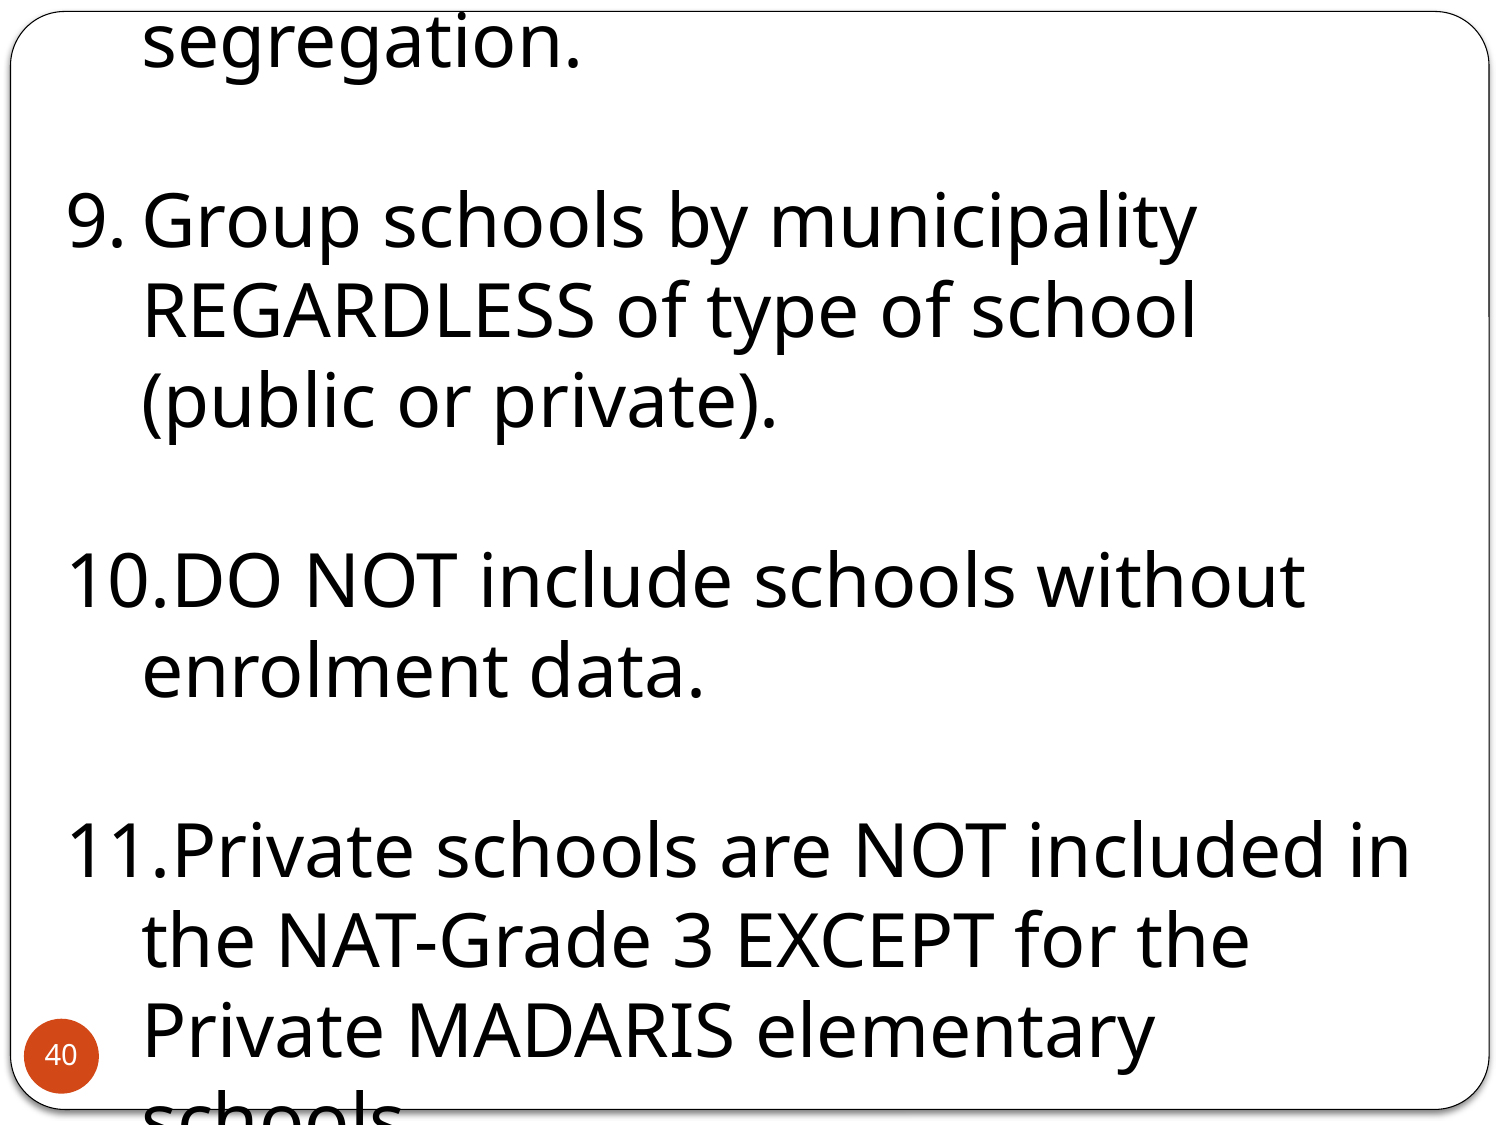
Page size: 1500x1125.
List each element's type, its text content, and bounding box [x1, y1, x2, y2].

slide_number 40 [23, 1020, 50, 1092]
text_box There must be NO gender segregation. Group schools by municipality REGARDLESS of type of school (public or private). DO NOT include schools without enrolment data. Private schools are NOT included in the NAT-Grade 3 EXCEPT for the Private MADARIS elementary schools. [50, 0, 1438, 1125]
